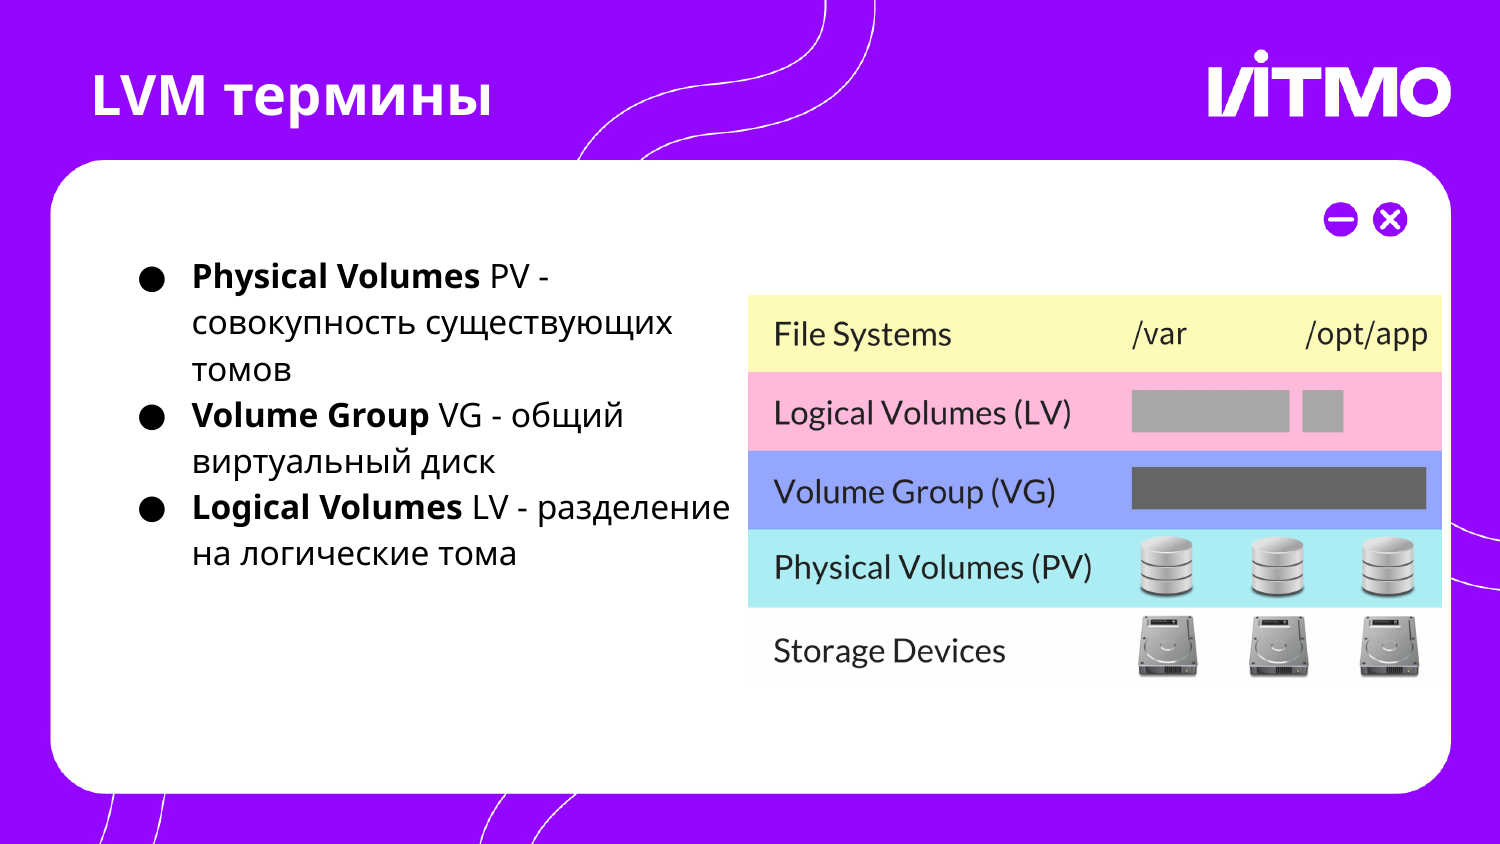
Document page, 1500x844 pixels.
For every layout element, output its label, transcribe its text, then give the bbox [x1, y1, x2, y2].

picture [0, 0, 1500, 844]
list Physical Volumes PV - совокупность существующих томов Volume Group VG - общий виртуальный диск Logical Volumes LV - разделение на логические тома [101, 241, 749, 740]
title LVM термины [75, 50, 1266, 137]
